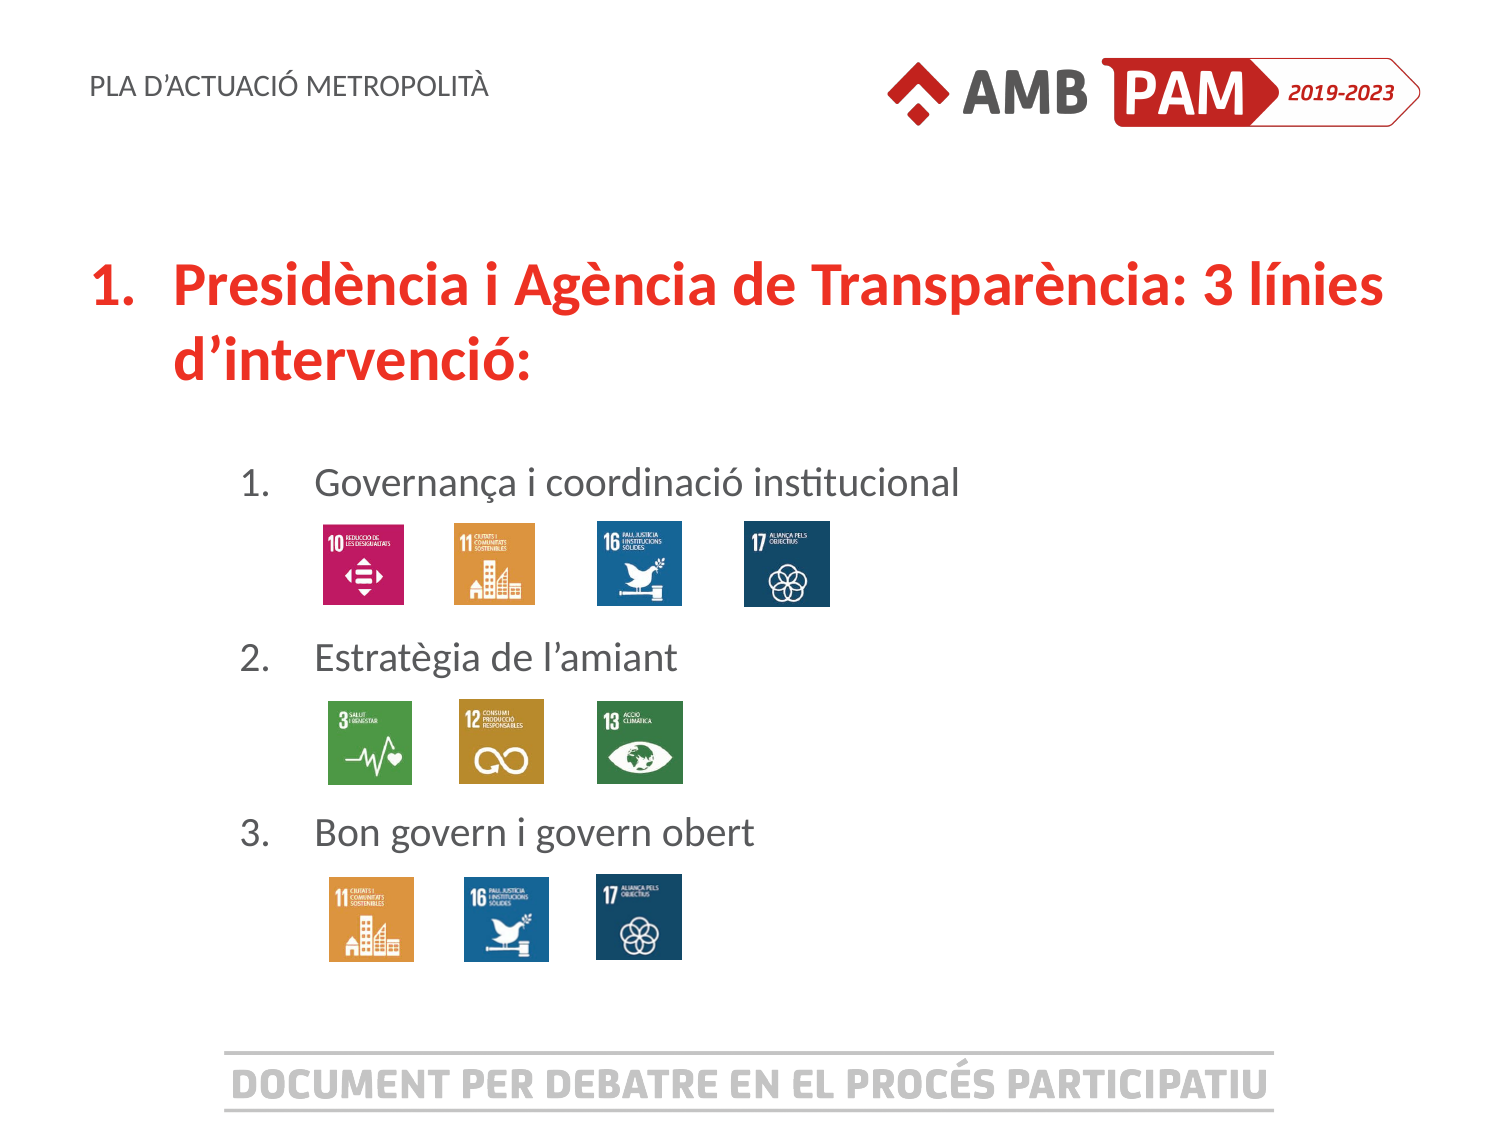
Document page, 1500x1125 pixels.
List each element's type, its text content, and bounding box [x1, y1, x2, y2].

text_box Presidència i Agència de Transparència: 3 línies d’intervenció: Governança i coordinació institucional Estratègia de l’amiant Bon govern i govern obert [74, 235, 1426, 913]
picture [597, 701, 683, 784]
picture [453, 523, 536, 605]
picture [880, 52, 1427, 131]
picture [208, 1036, 1292, 1125]
text_box PLA D’ACTUACIÓ METROPOLITÀ [74, 57, 505, 110]
picture [328, 877, 414, 963]
picture [328, 701, 412, 785]
picture [596, 874, 682, 960]
picture [597, 521, 682, 607]
picture [464, 877, 549, 963]
picture [323, 524, 404, 605]
picture [744, 521, 830, 607]
picture [459, 699, 544, 784]
